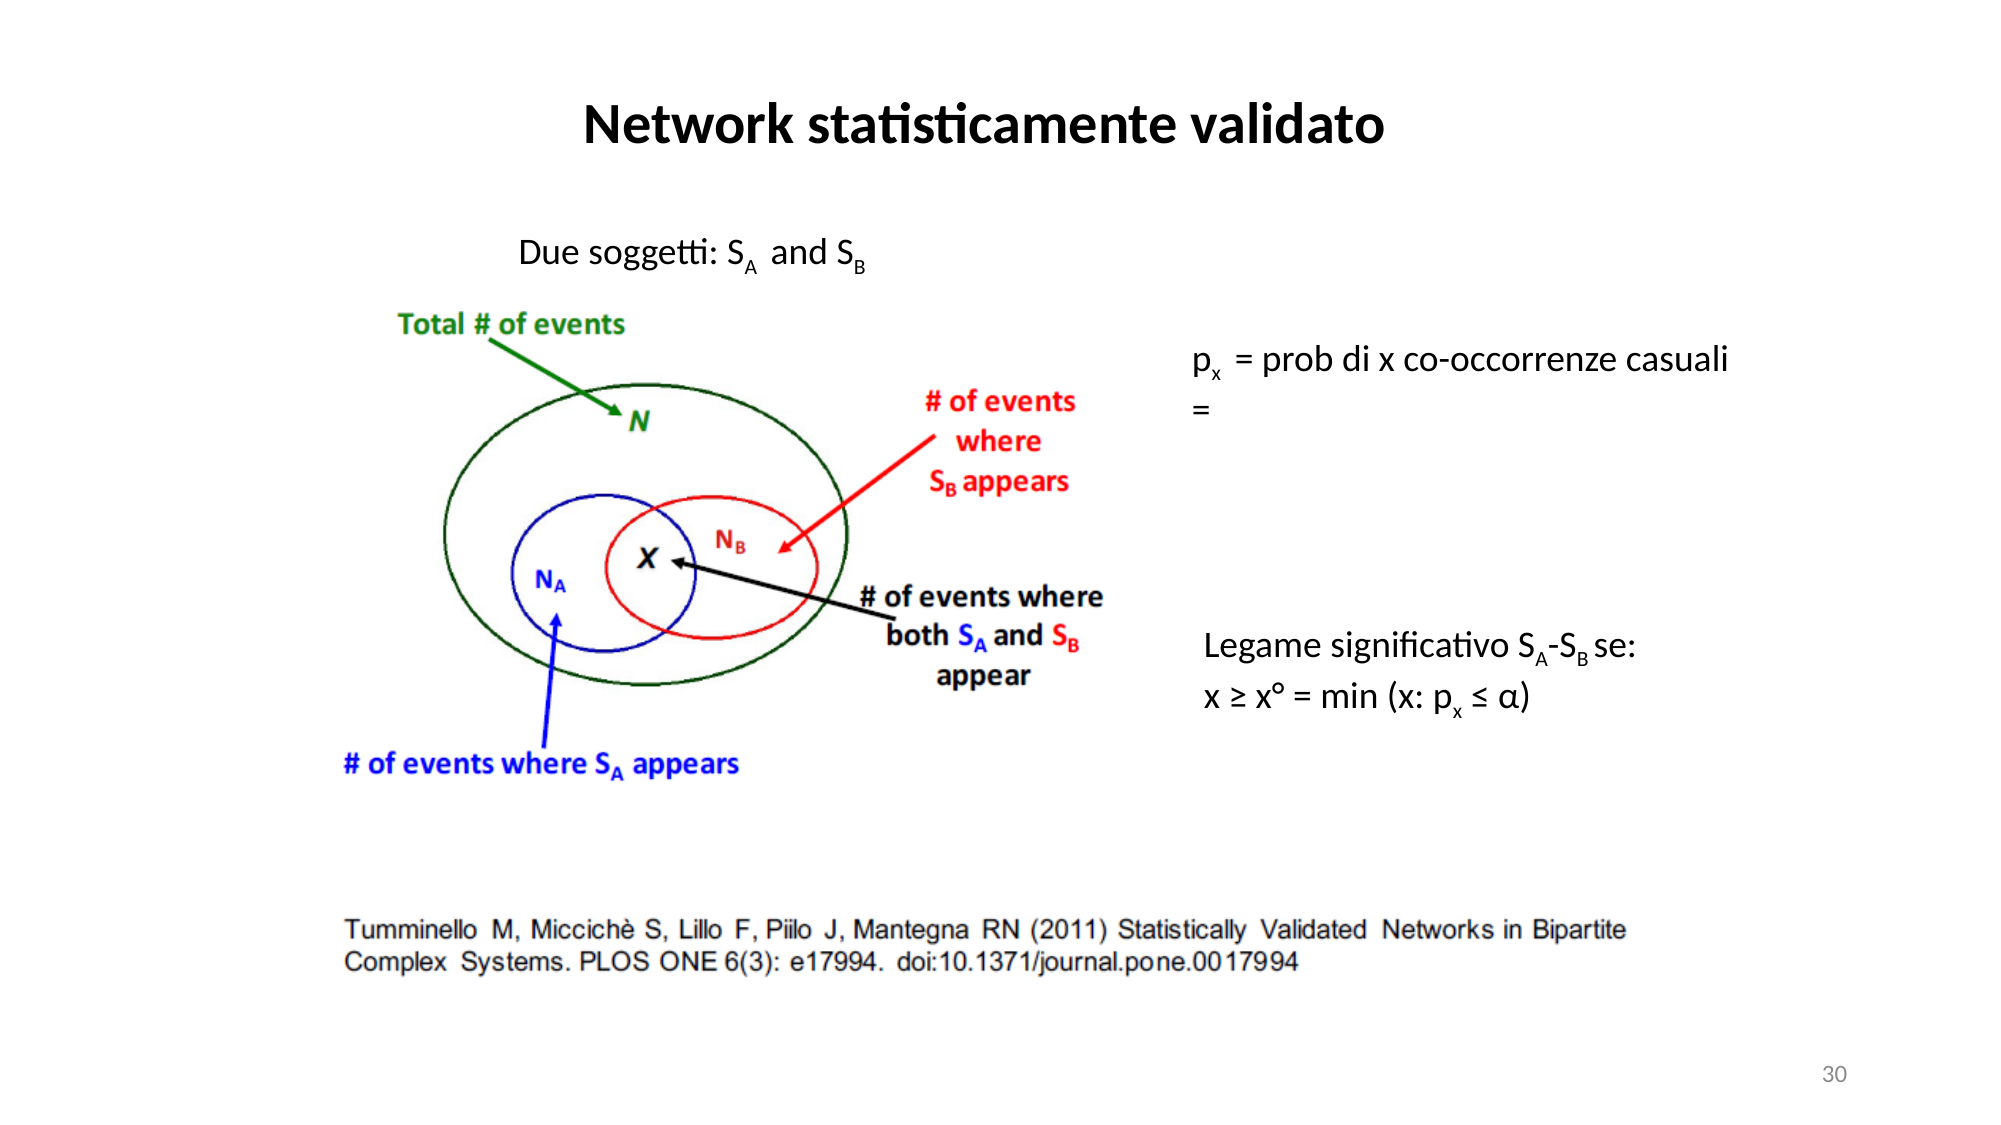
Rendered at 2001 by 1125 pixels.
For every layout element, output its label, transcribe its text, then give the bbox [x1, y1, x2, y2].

text_box Due soggetti: SA and SB [503, 219, 1284, 286]
text_box Legame significativo SA-SB se: x ≥ x° = min (x: px ≤ α) [1188, 612, 1676, 781]
picture [338, 904, 1668, 978]
text_box Network statisticamente validato [569, 77, 1420, 163]
picture [291, 290, 1171, 823]
slide_number 30 [1412, 1042, 1863, 1103]
